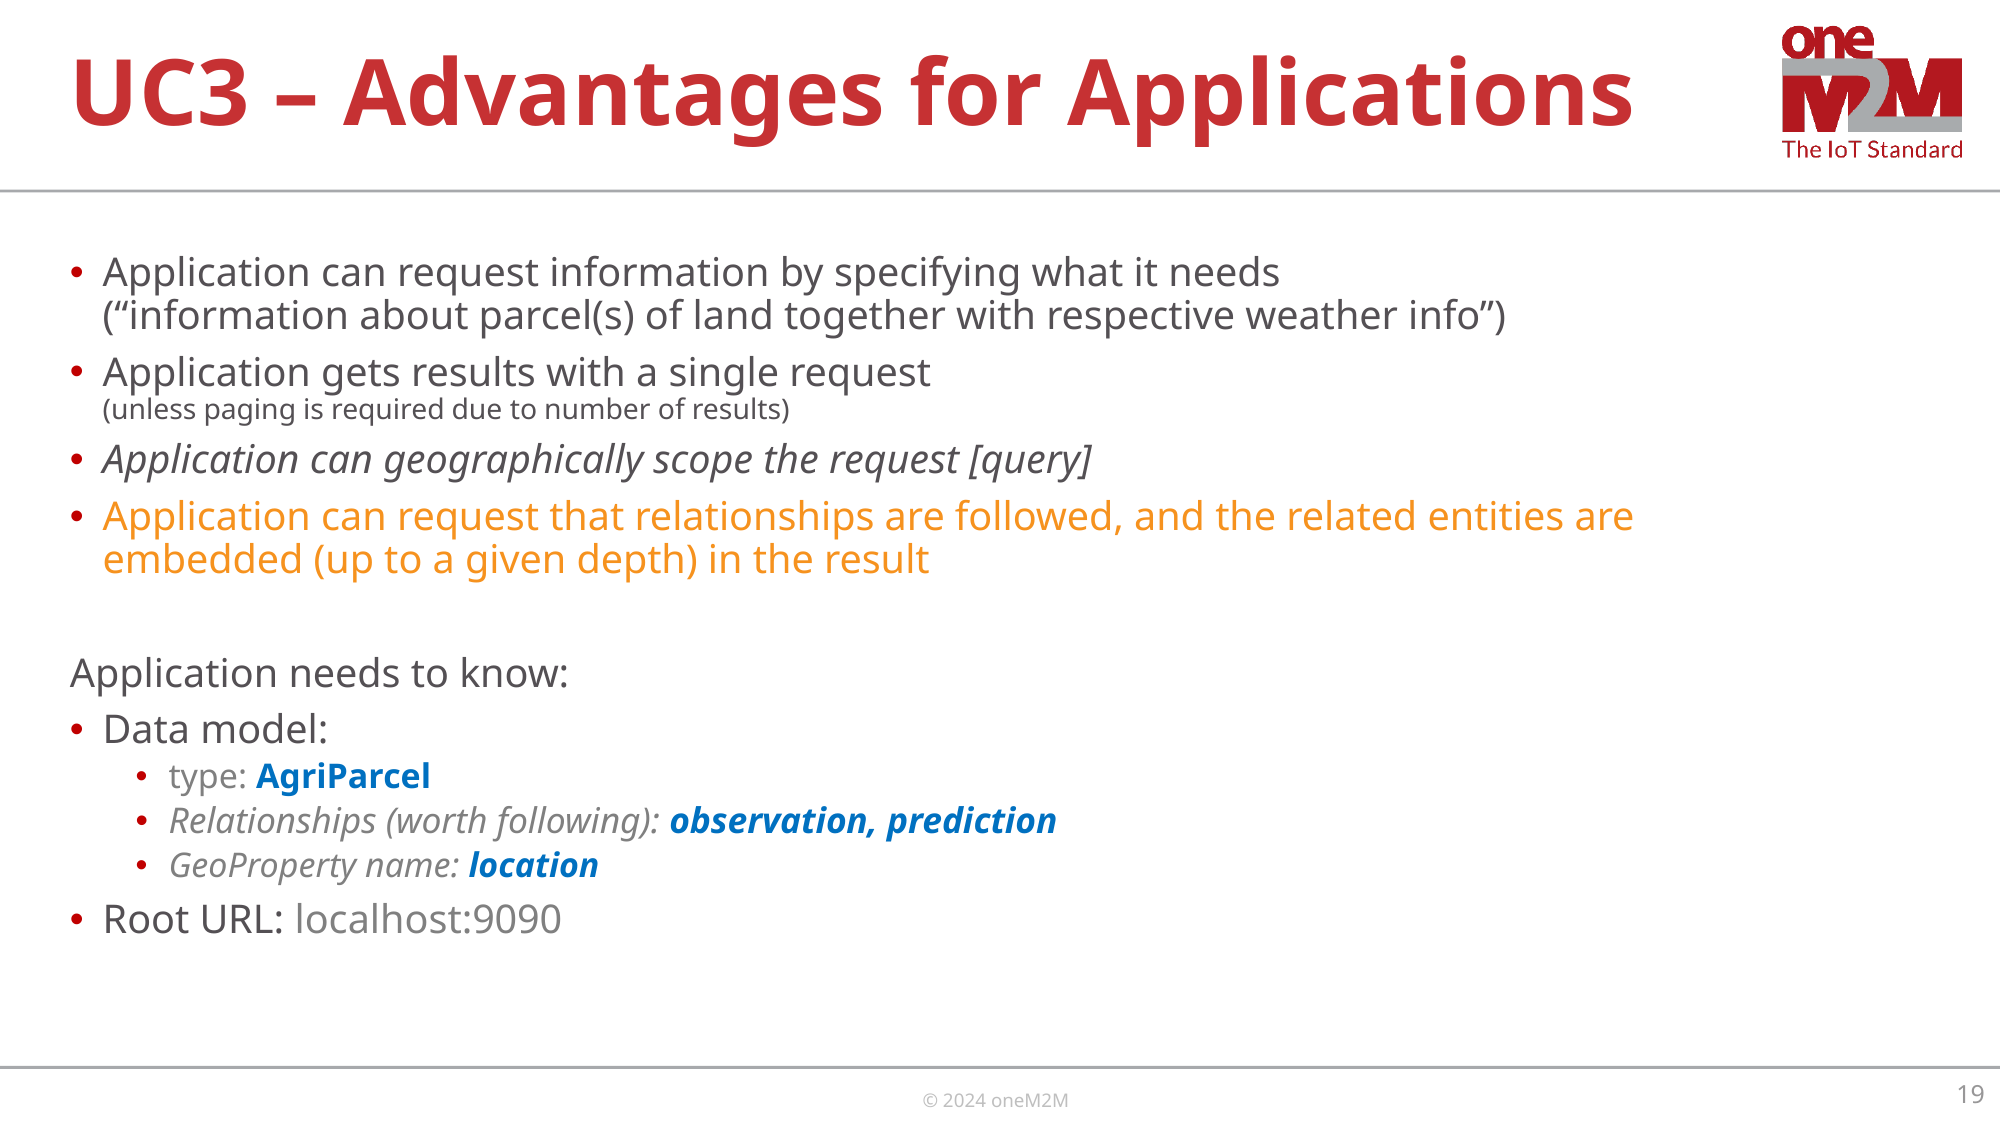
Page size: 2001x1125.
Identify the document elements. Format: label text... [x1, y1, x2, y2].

title UC3 – Advantages for Applications [54, 0, 1780, 193]
slide_number 19 [1918, 1065, 2000, 1125]
list Application can request information by specifying what it needs (“information about parcel(s) of land together with respective weather info”) Application gets results with a single request (unless paging is required due to number of results) Application can geographically scope the request [query] Application can request that relationships are followed, and the related entities are embedded (up to a given depth) in the result Application needs to know: Data model: type: AgriParcel Relationships (worth following): observation, prediction GeoProperty name: location Root URL: localhost:9090 [54, 245, 1780, 959]
picture [1780, 17, 1971, 166]
